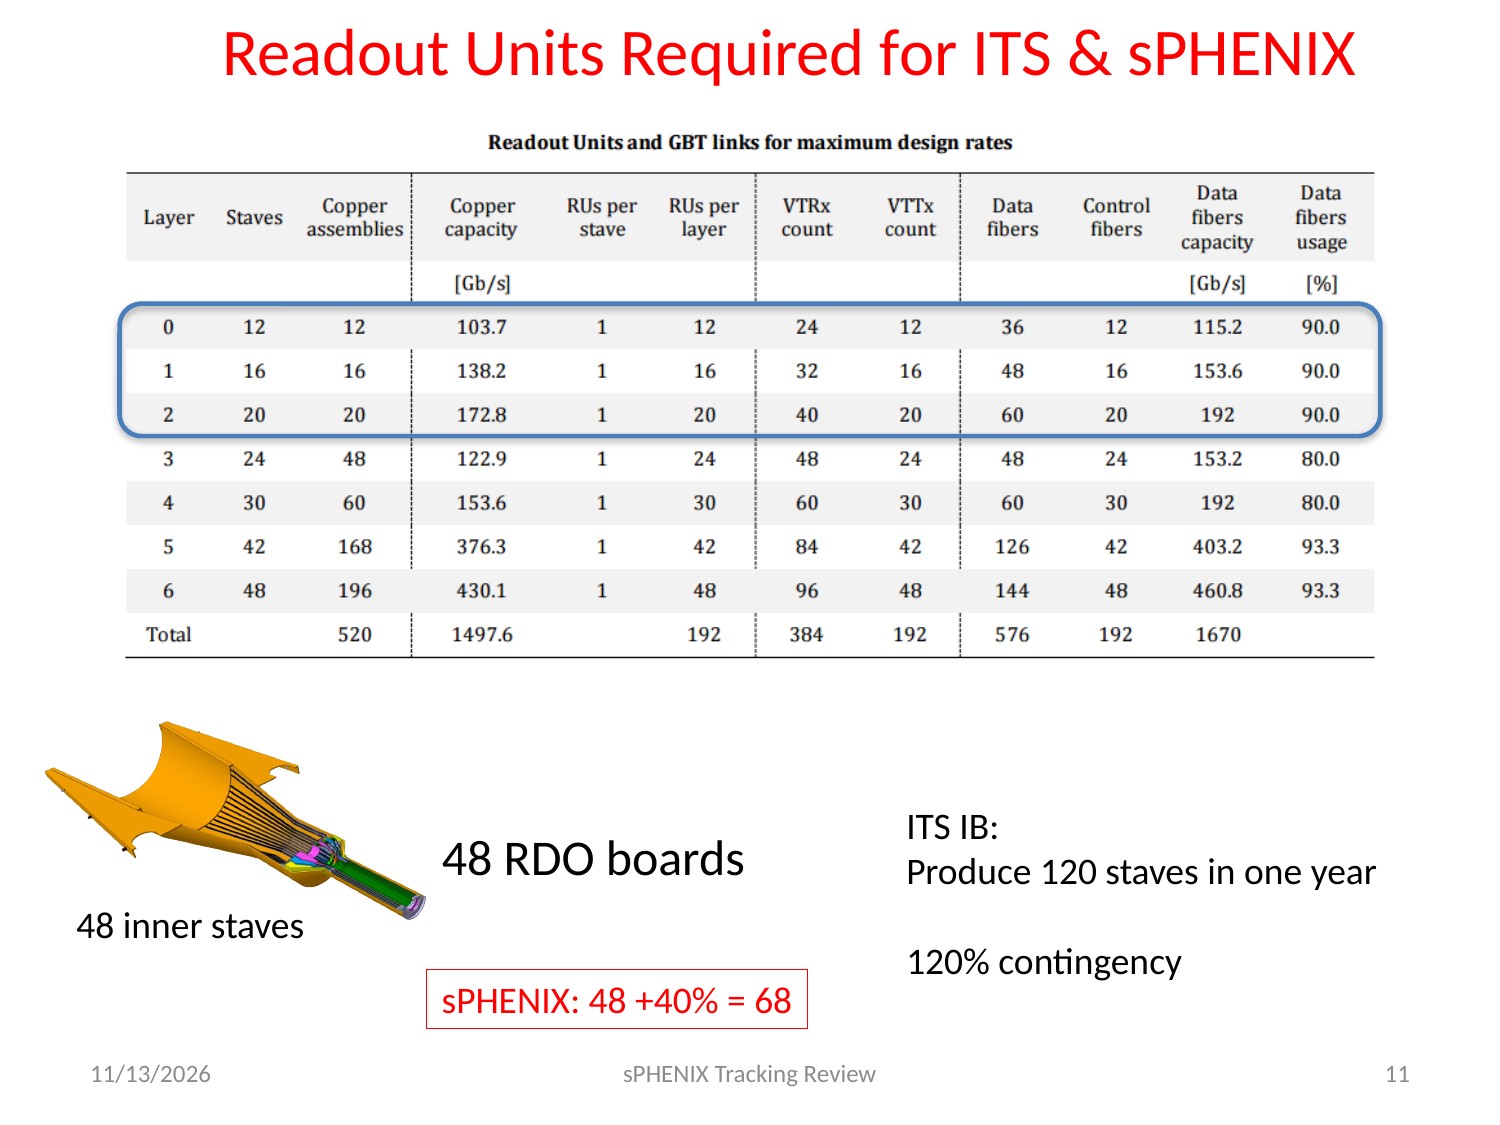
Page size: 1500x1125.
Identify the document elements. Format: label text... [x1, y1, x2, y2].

text_box Readout Units Required for ITS & sPHENIX [207, 1, 1372, 97]
text_box ITS IB: Produce 120 staves in one year 120% contingency [891, 794, 1393, 989]
footer sPHENIX Tracking Review [512, 1042, 988, 1103]
slide_number 11 [1074, 1042, 1425, 1103]
picture [119, 126, 1381, 666]
picture [34, 688, 452, 978]
text_box sPHENIX: 48 +40% = 68 [426, 969, 808, 1029]
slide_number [75, 1042, 425, 1103]
text_box 48 RDO boards [444, 817, 760, 893]
